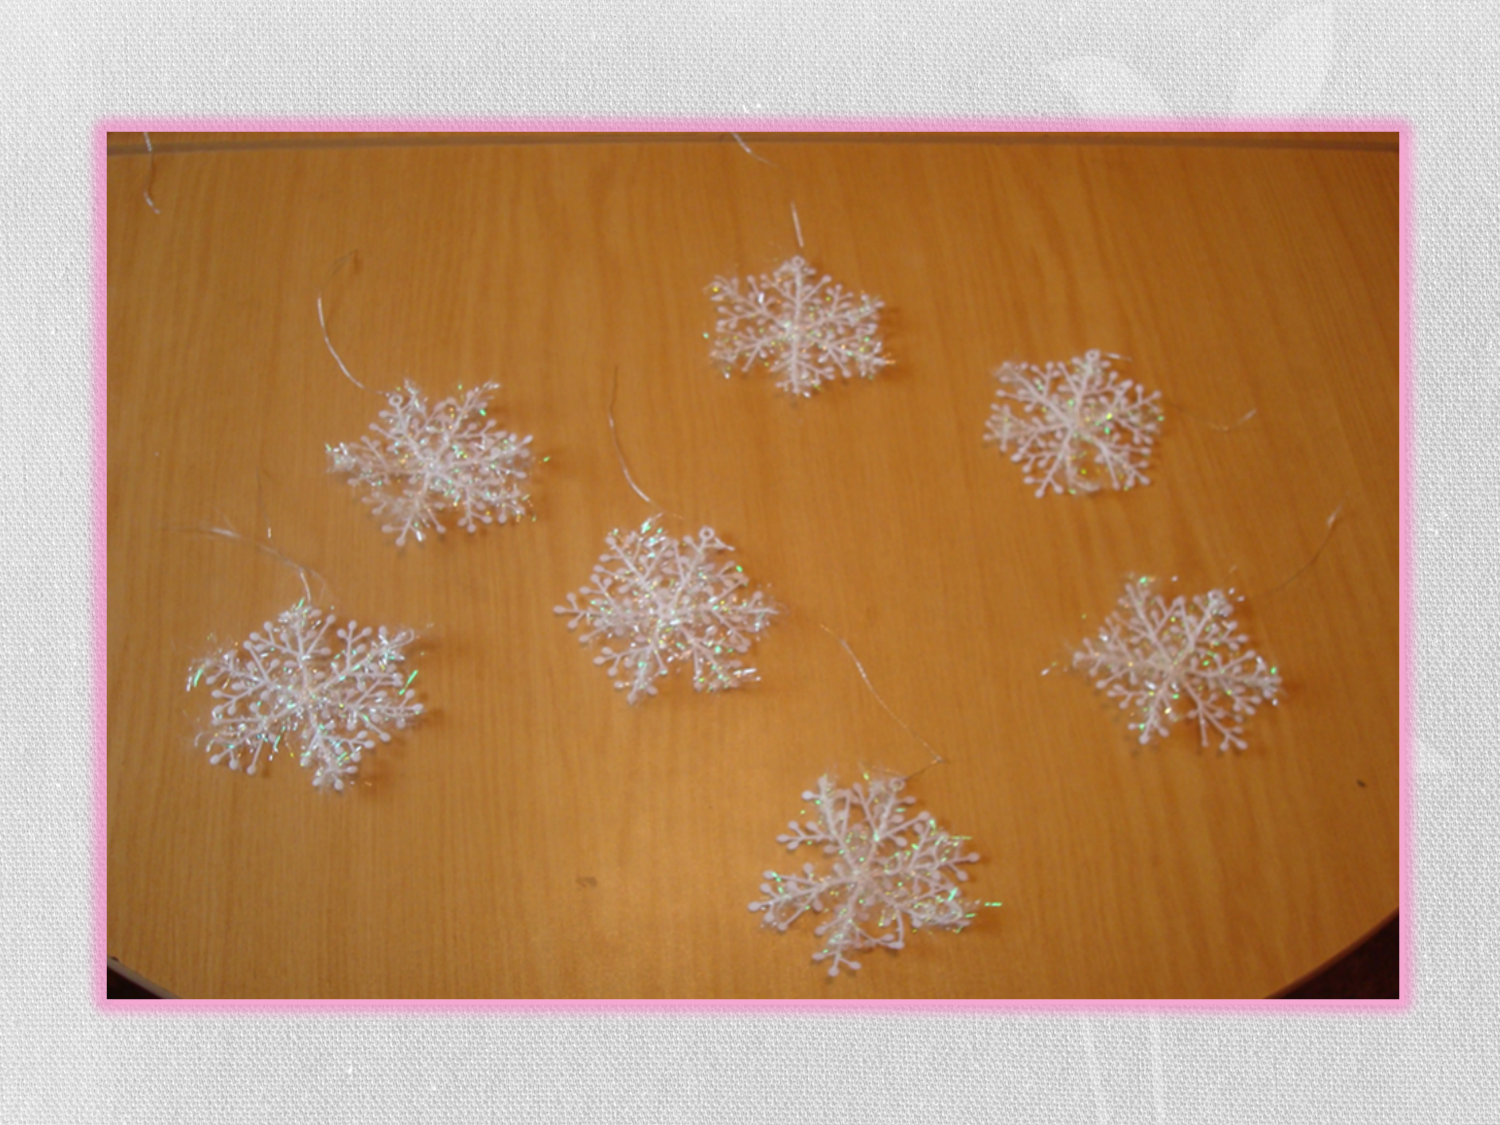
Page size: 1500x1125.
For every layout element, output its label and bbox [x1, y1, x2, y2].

list [76, 101, 1437, 1038]
